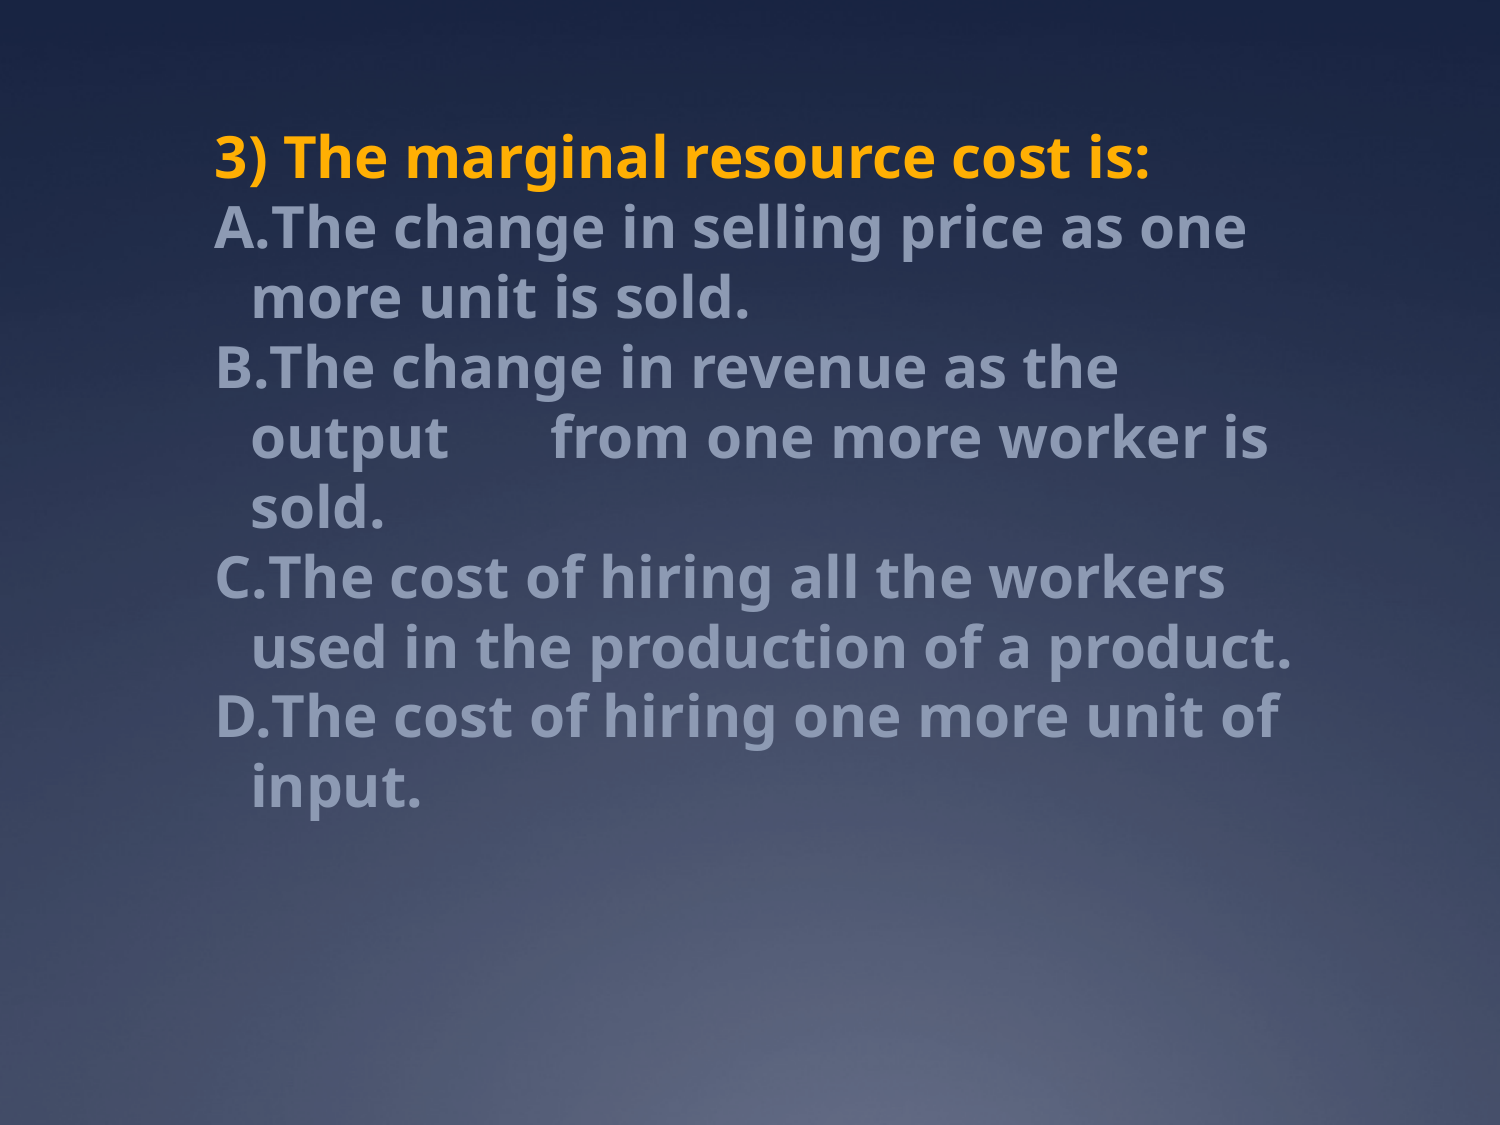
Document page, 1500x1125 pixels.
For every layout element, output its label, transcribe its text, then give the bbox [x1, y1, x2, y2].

text_box 3) The marginal resource cost is: The change in selling price as one more unit is sold. The change in revenue as the output from one more worker is sold. The cost of hiring all the workers used in the production of a product. The cost of hiring one more unit of input. [199, 112, 1338, 827]
